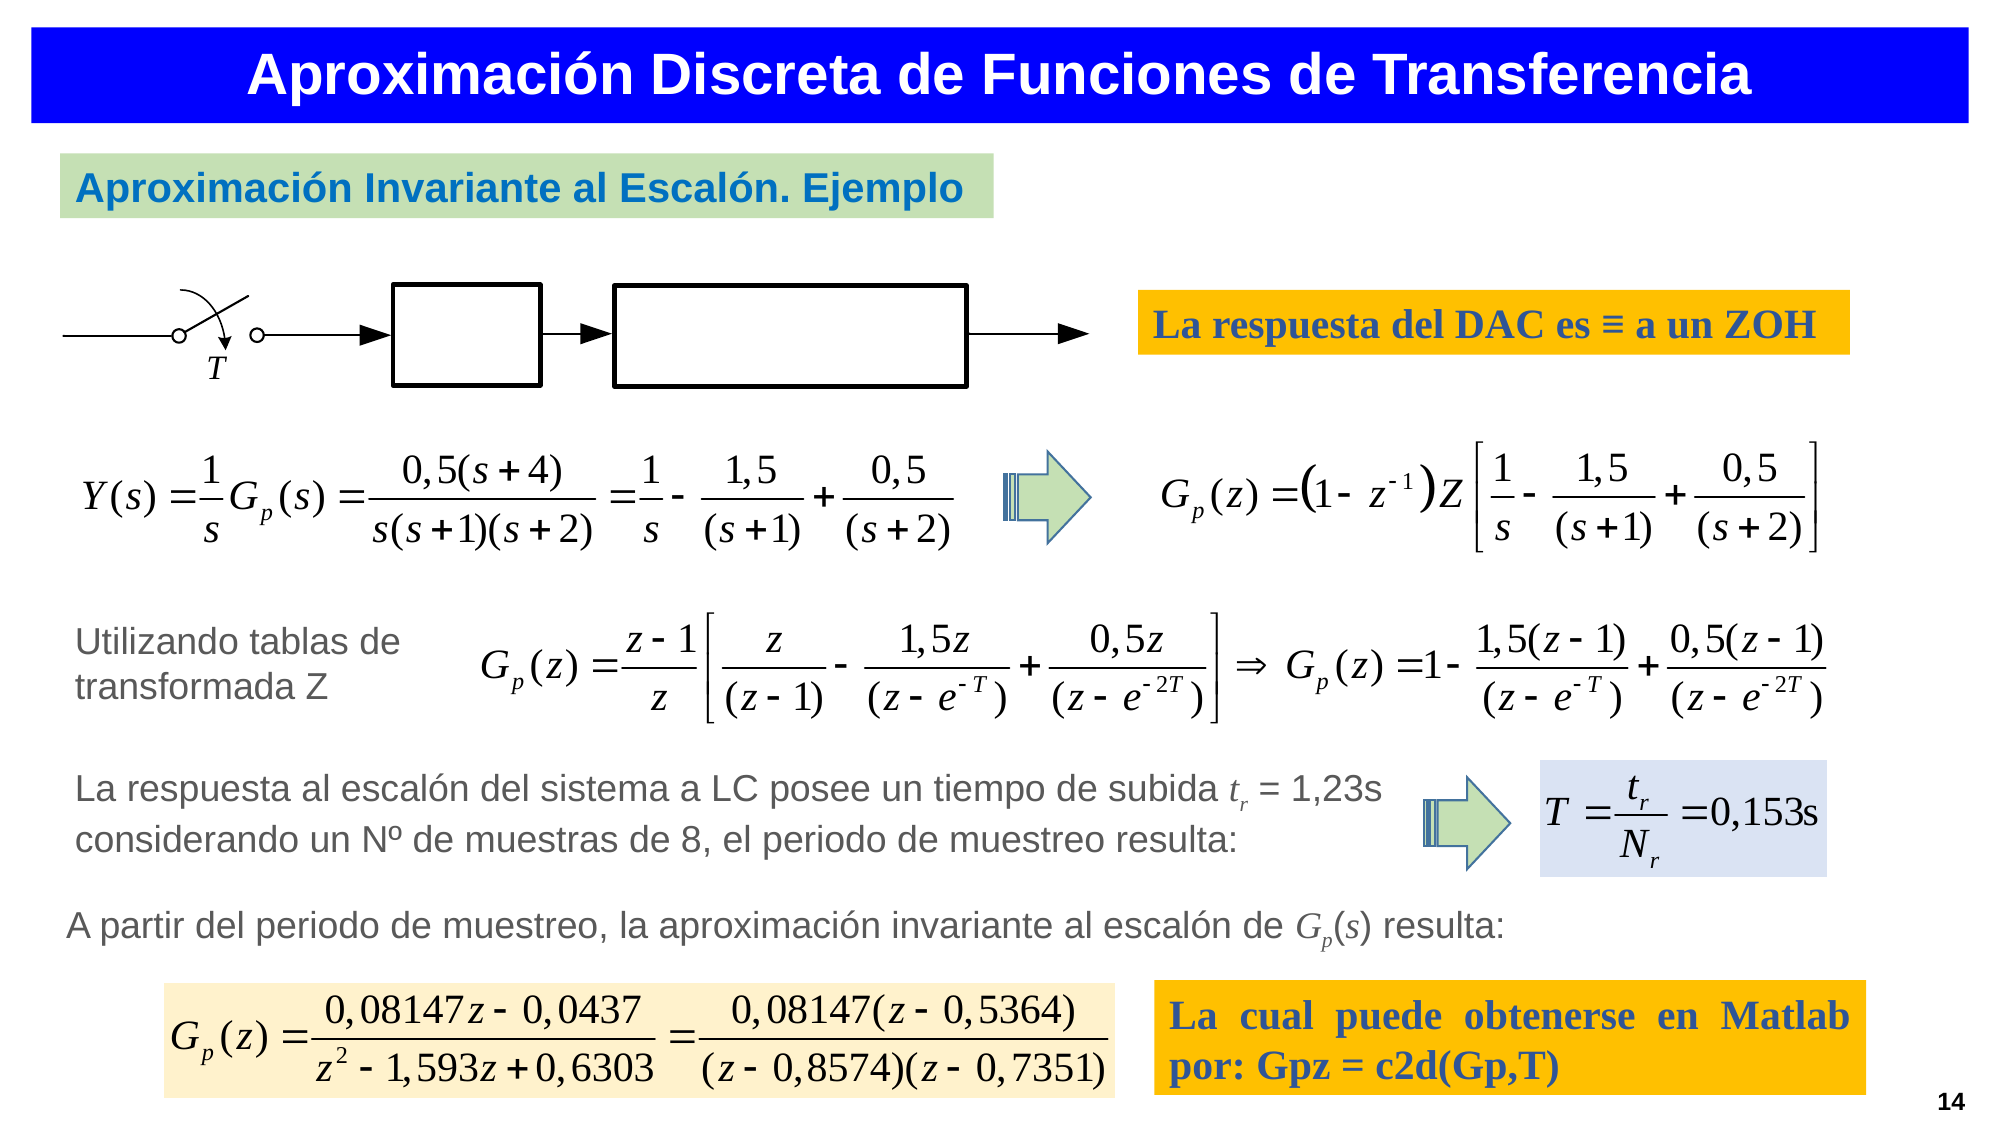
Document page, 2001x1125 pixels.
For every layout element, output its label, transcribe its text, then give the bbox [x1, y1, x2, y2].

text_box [77, 443, 963, 559]
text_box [164, 983, 1116, 1098]
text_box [474, 605, 1835, 731]
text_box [1154, 434, 1834, 560]
text_box Aproximación Invariante al Escalón. Ejemplo [60, 153, 994, 219]
text_box La respuesta al escalón del sistema a LC posee un tiempo de subida tr = 1,23s considerando un Nº de muestras de 8, el periodo de muestreo resulta: [60, 756, 1448, 868]
text_box [1003, 473, 1008, 521]
text_box Aproximación Discreta de Funciones de Transferencia [31, 27, 1969, 124]
slide_number 14 [1921, 1070, 1981, 1125]
text_box La respuesta del DAC es ≡ a un ZOH [1138, 289, 1850, 355]
text_box [1009, 448, 1093, 546]
text_box Utilizando tablas de transformada Z [60, 610, 434, 715]
text_box A partir del periodo de muestreo, la aproximación invariante al escalón de Gp(s) resulta: [51, 893, 1594, 960]
picture [60, 276, 1091, 405]
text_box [1539, 760, 1827, 878]
text_box [1423, 774, 1512, 872]
text_box La cual puede obtenerse en Matlab por: Gpz = c2d(Gp,T) [1154, 980, 1867, 1095]
